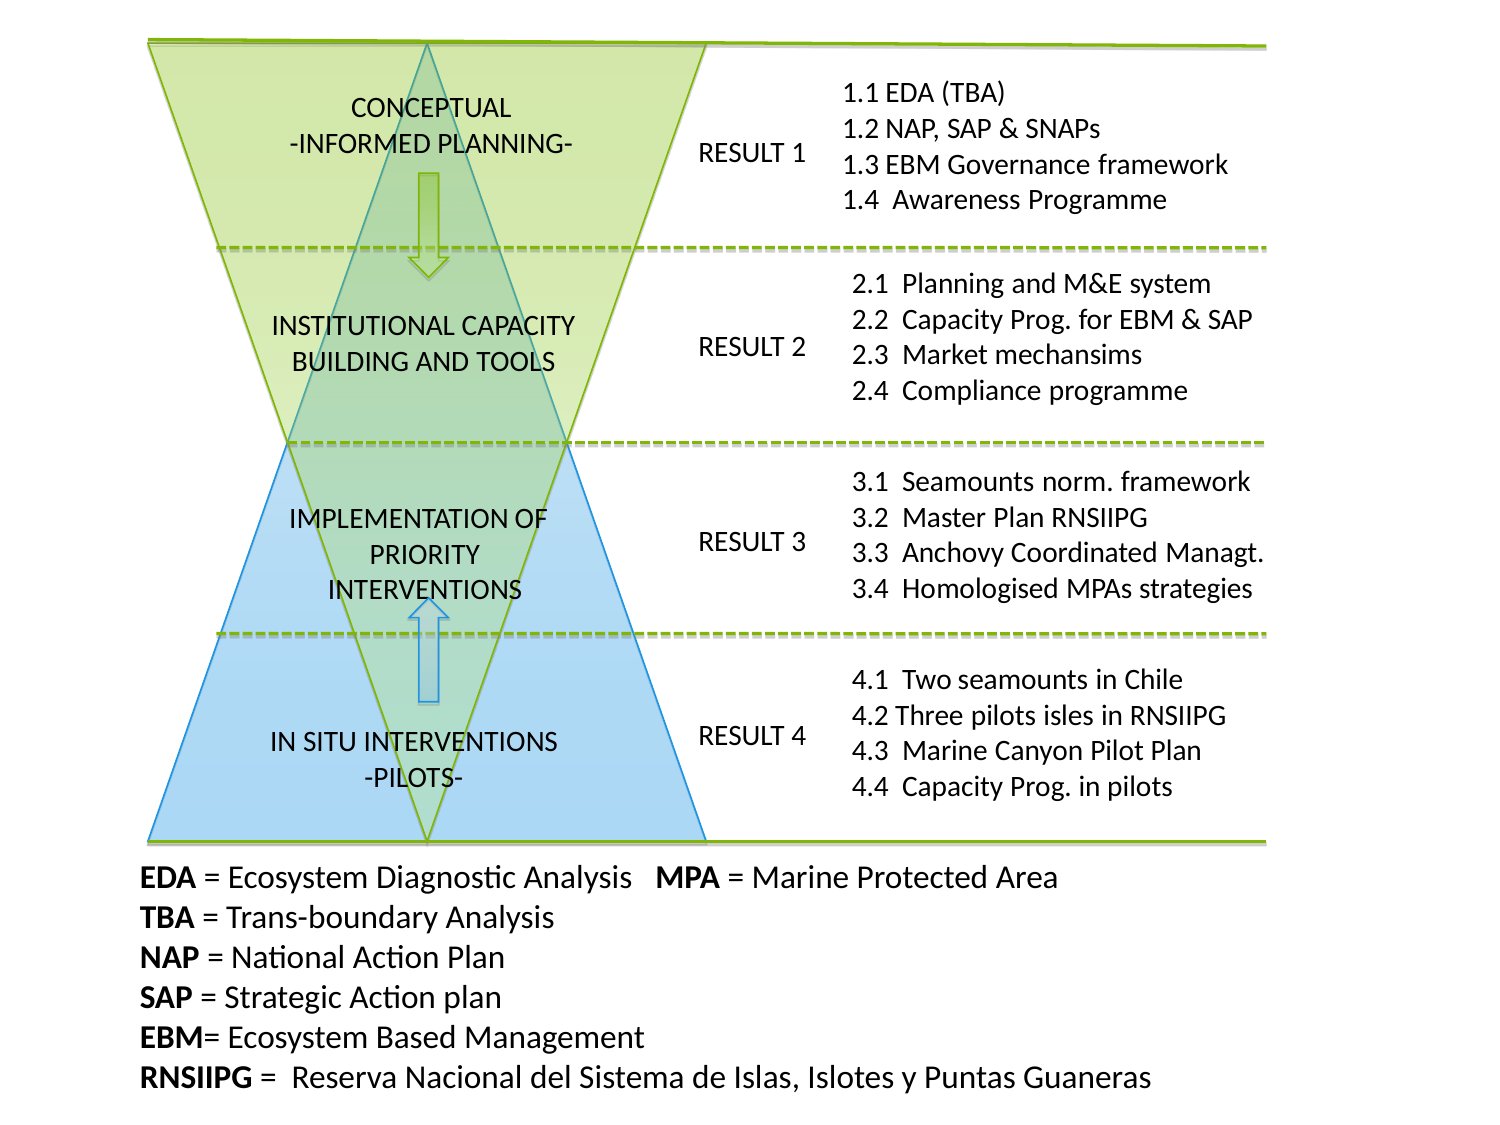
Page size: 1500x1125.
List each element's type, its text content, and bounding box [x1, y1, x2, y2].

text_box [124, 0, 1301, 891]
text_box EDA = Ecosystem Diagnostic Analysis MPA = Marine Protected Area TBA = Trans-boundary Analysis NAP = National Action Plan SAP = Strategic Action plan EBM= Ecosystem Based Management RNSIIPG = Reserva Nacional del Sistema de Islas, Islotes y Puntas Guaneras [123, 823, 1415, 1125]
